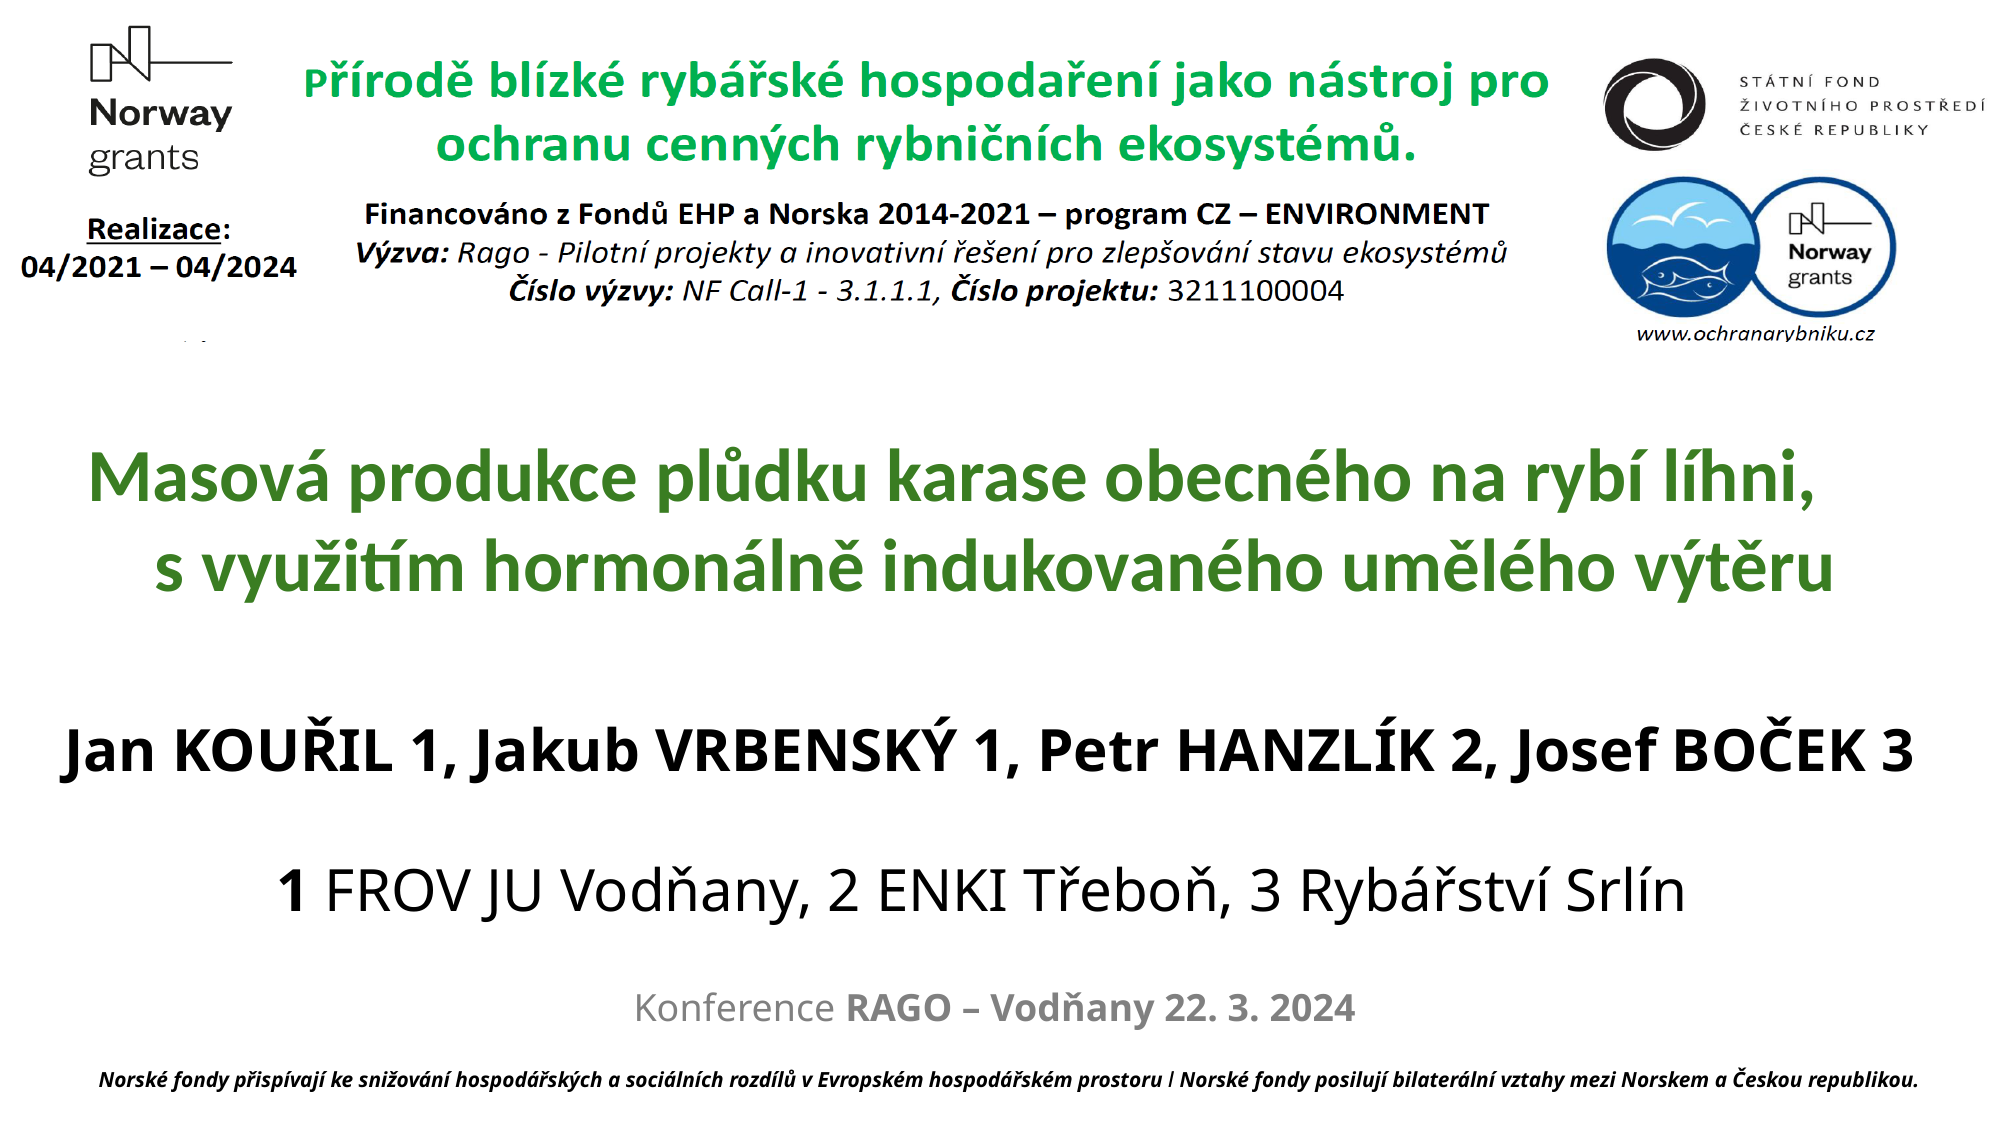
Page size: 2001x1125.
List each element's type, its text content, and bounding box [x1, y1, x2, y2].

text_box Konference RAGO – Vodňany 22. 3. 2024 [28, 976, 1971, 1036]
text_box Masová produkce plůdku karase obecného na rybí líhni, s využitím hormonálně indukovaného umělého výtěru [54, 419, 1971, 614]
text_box Jan KOUŘIL 1, Jakub VRBENSKÝ 1, Petr HANZLÍK 2, Josef BOČEK 3 1 FROV JU Vodňany, 2 ENKI Třeboň, 3 Rybářství Srlín [8, 705, 1971, 931]
text_box Norské fondy přispívají ke snižování hospodářských a sociálních rozdílů v Evropském hospodářském prostoru ǀ Norské fondy posilují bilaterální vztahy mezi Norskem a Českou republikou. [8, 1058, 1990, 1099]
picture [0, 14, 2000, 343]
